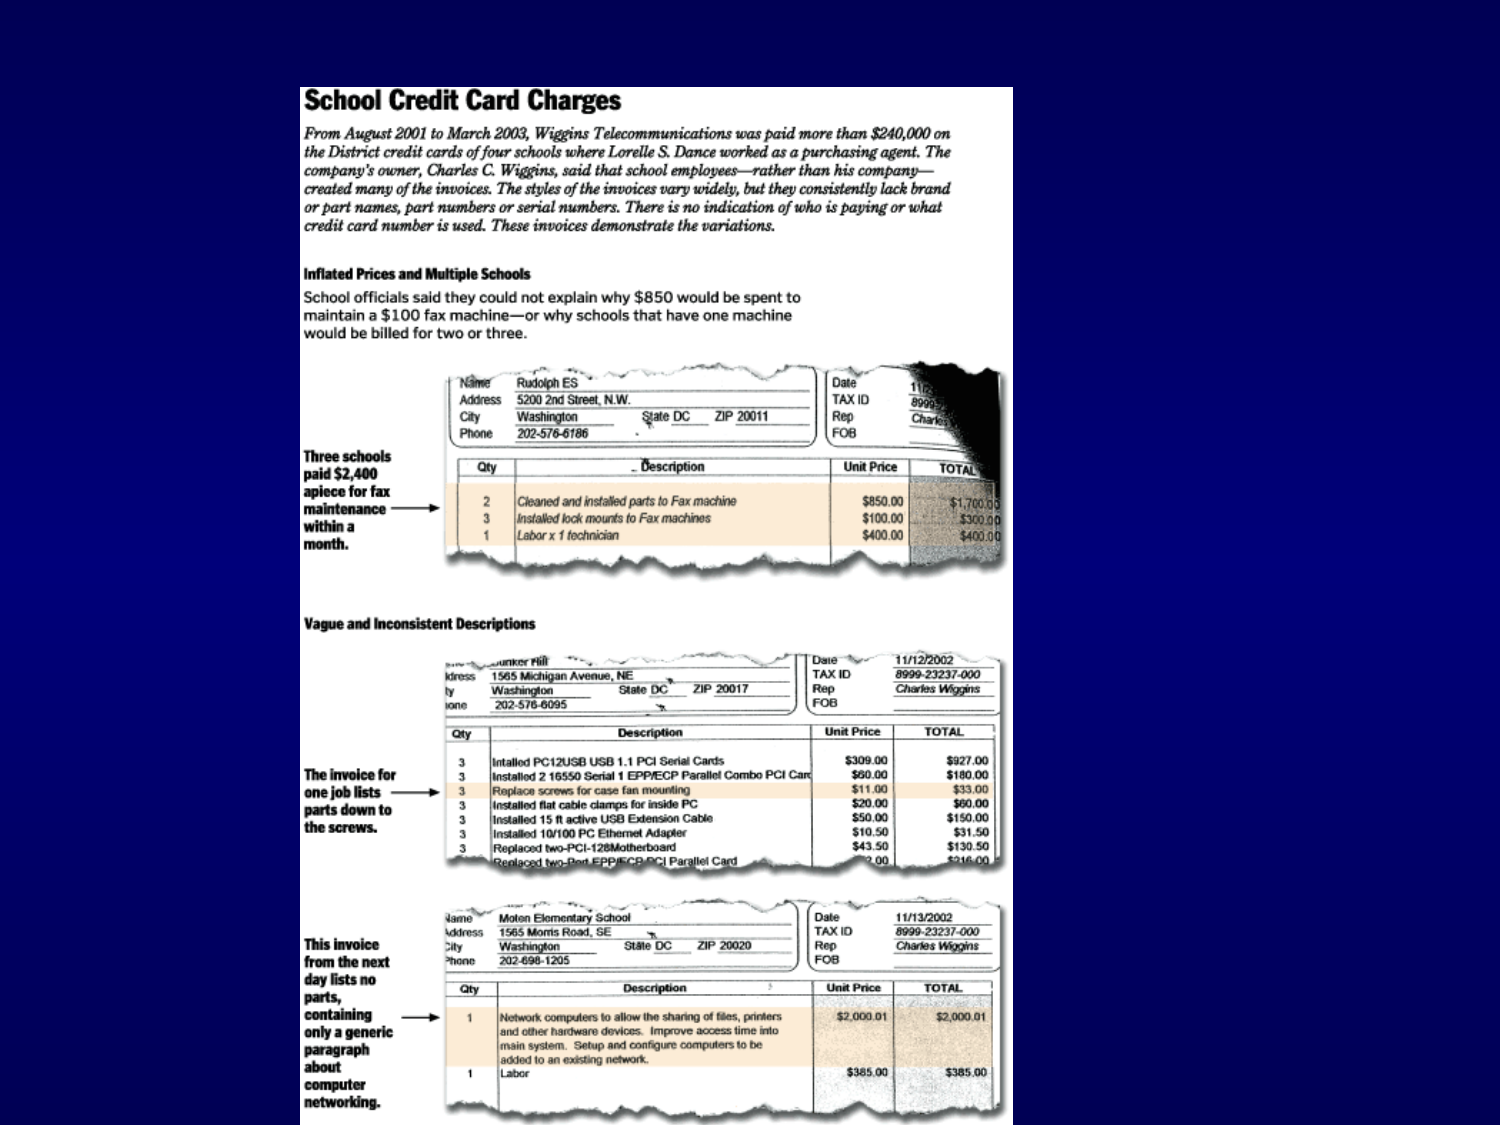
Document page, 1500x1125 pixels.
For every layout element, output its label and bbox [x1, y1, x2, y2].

picture [299, 87, 1013, 1125]
